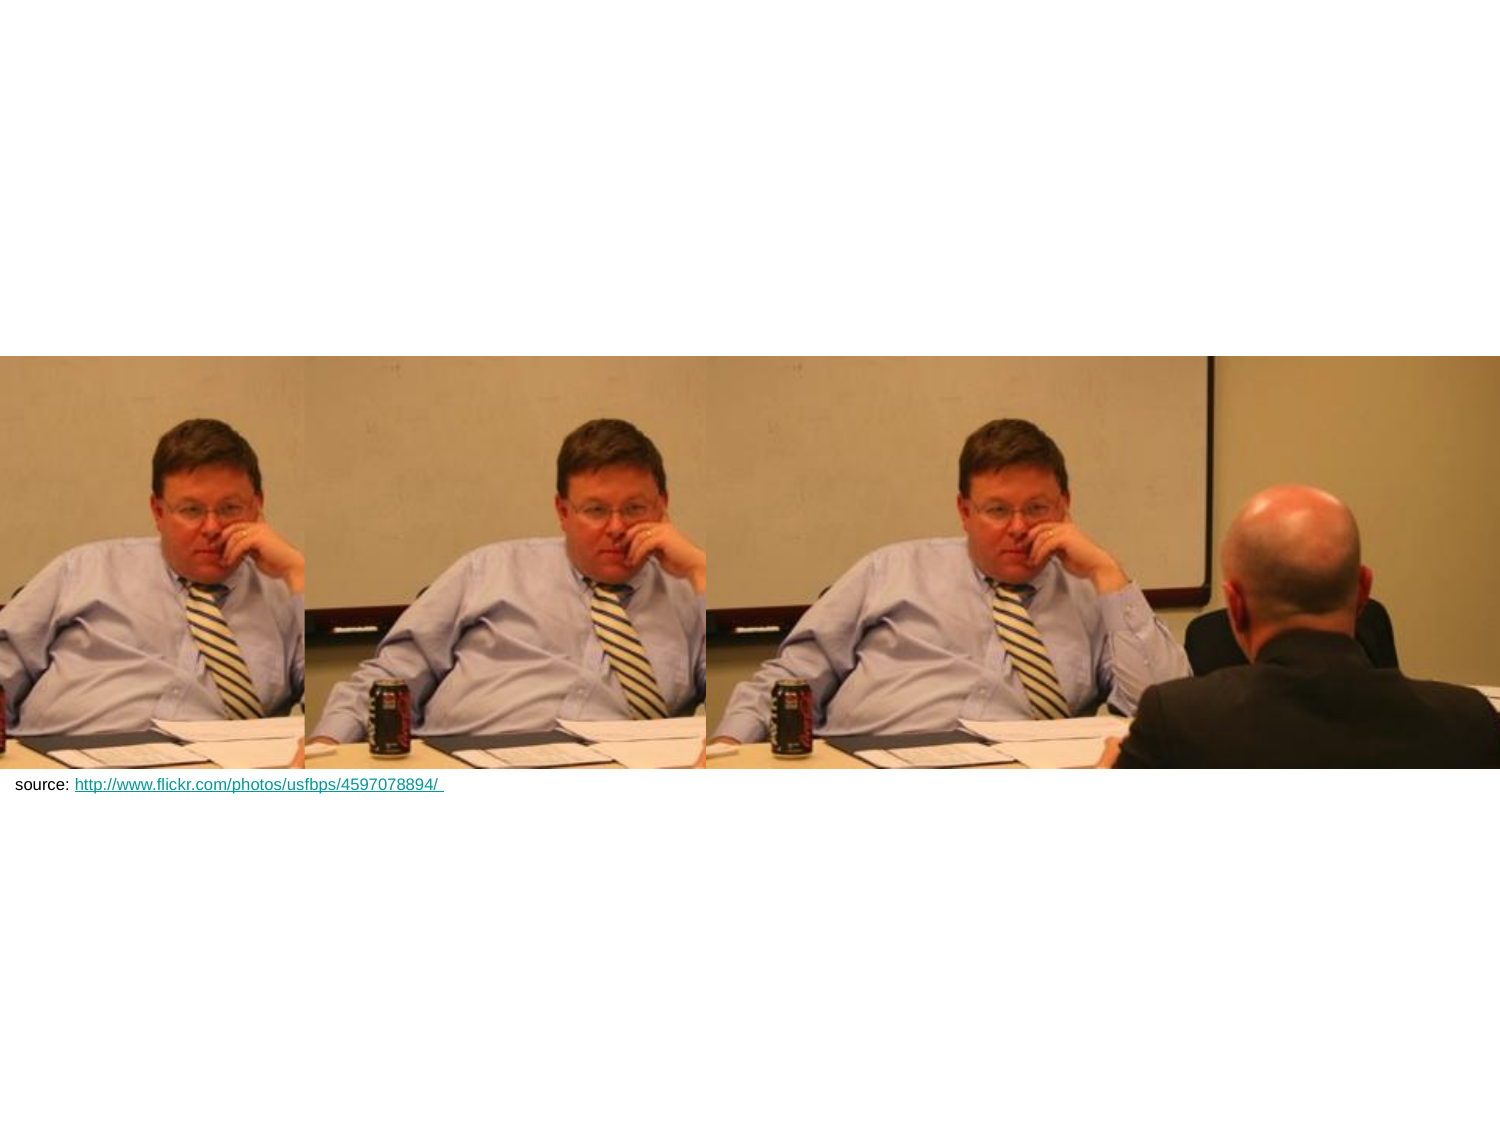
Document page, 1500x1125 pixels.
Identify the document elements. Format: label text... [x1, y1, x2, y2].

text_box [706, 356, 1500, 769]
text_box [304, 356, 706, 769]
text_box [0, 356, 304, 763]
text_box source: http://www.flickr.com/photos/usfbps/4597078894/ [0, 763, 493, 804]
